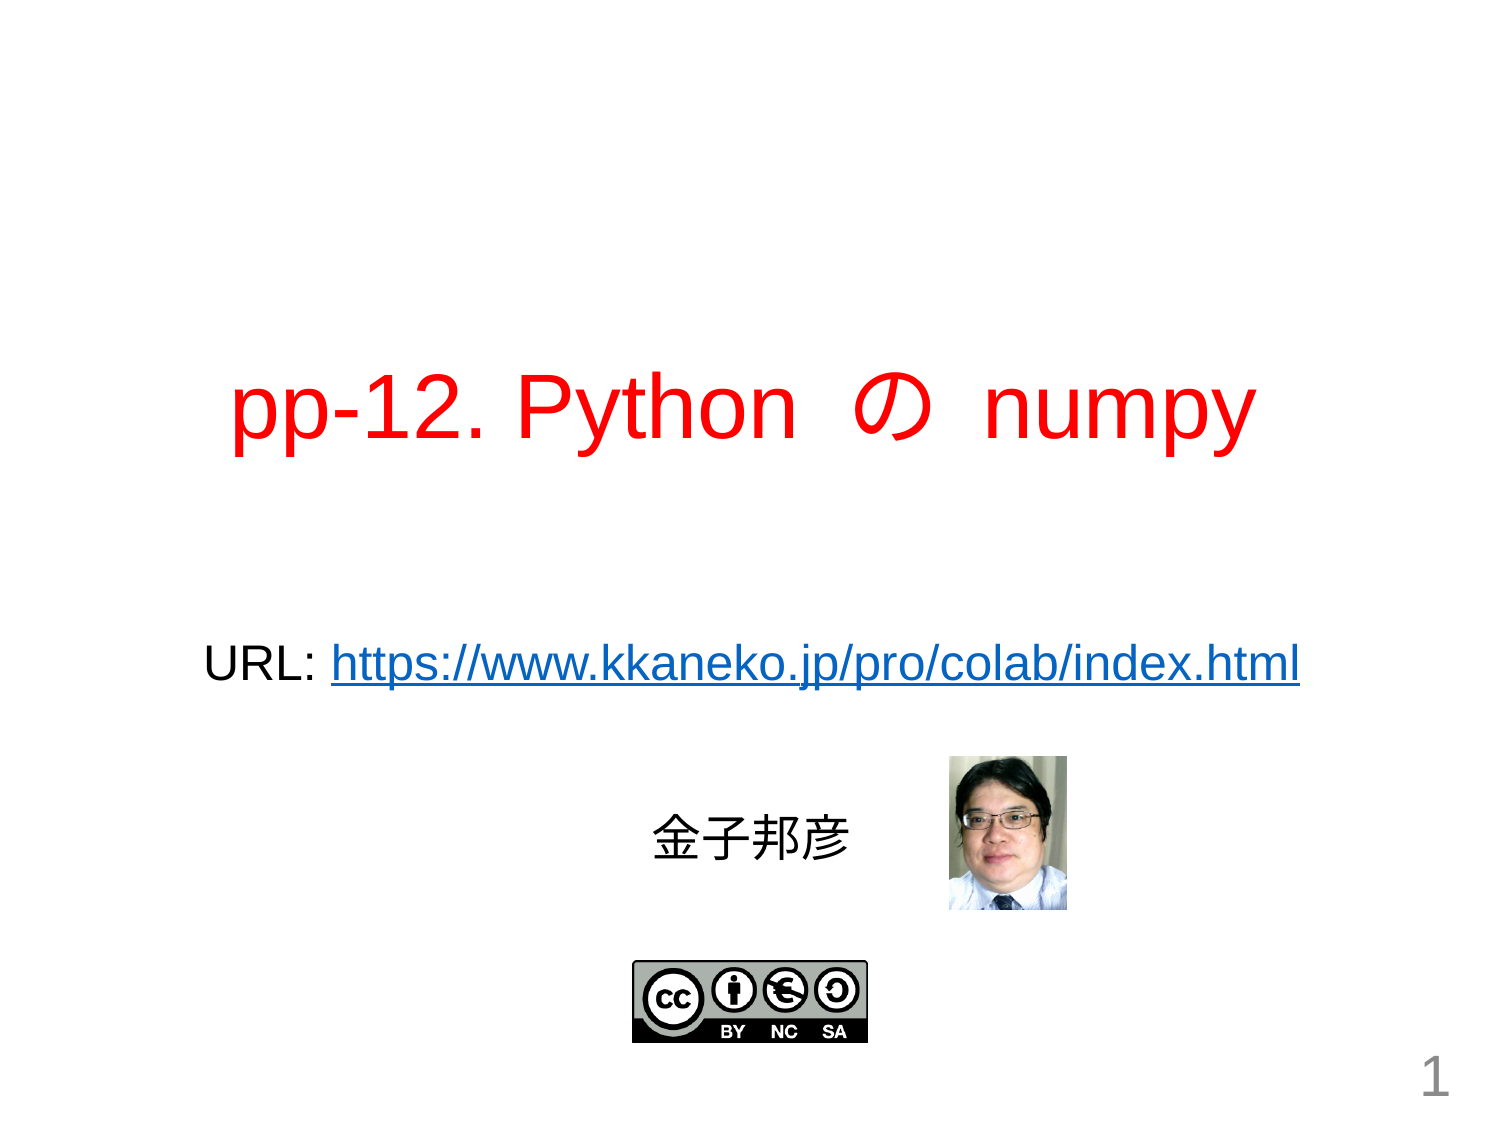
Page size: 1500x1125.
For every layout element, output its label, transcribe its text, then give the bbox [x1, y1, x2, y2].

picture [632, 960, 868, 1043]
picture [949, 756, 1067, 911]
title pp-12. Python の numpy [33, 184, 1454, 576]
text_box 金子邦彦 [635, 798, 868, 875]
subtitle URL: https://www.kkaneko.jp/pro/colab/index.html [73, 541, 1430, 789]
slide_number 1 [1129, 1042, 1467, 1103]
